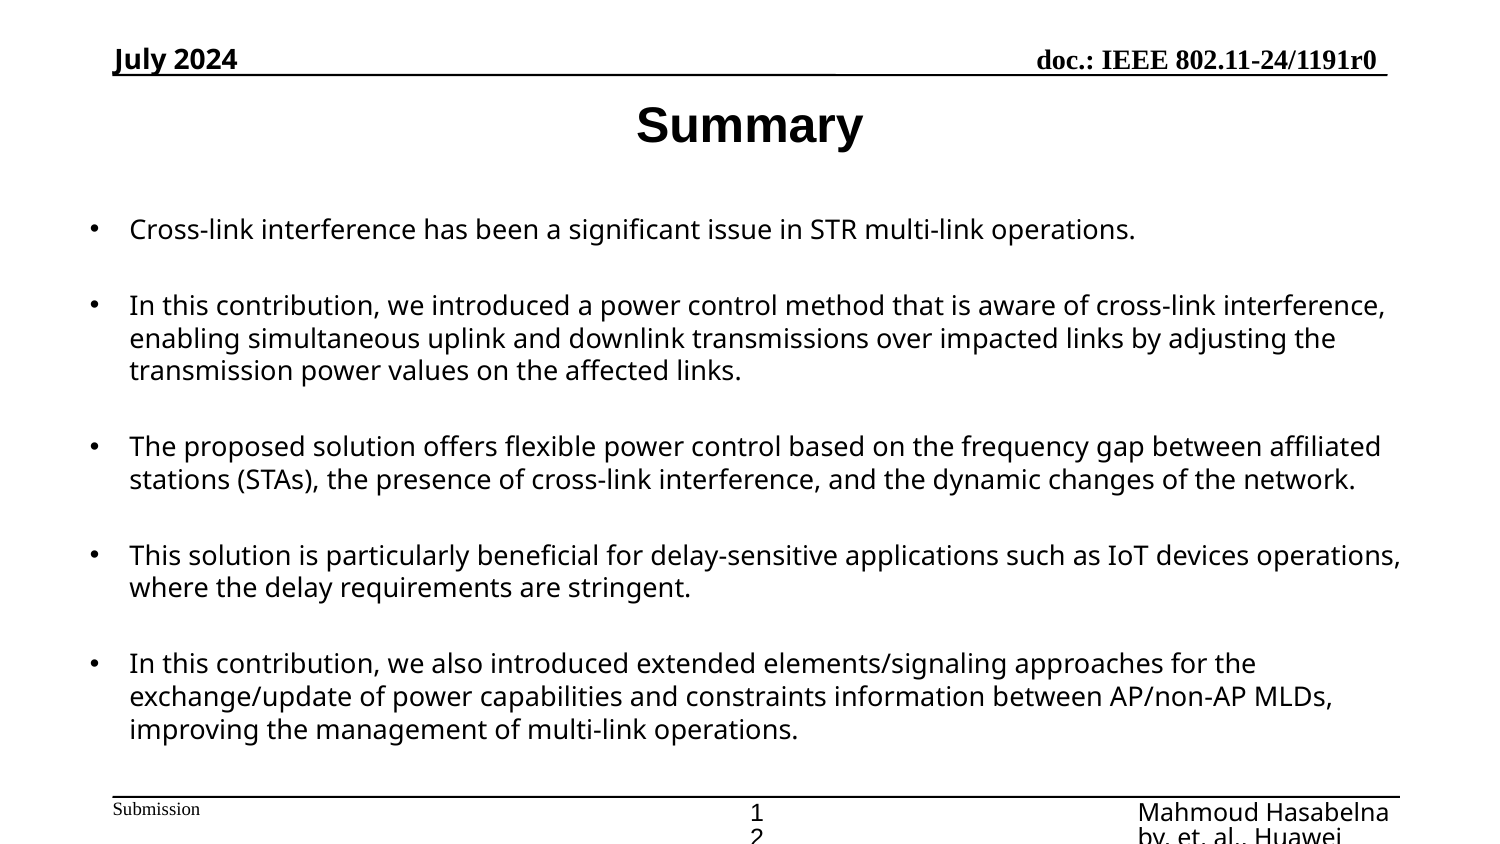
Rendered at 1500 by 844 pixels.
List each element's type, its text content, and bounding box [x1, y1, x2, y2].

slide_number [114, 40, 274, 76]
footer Mahmoud Hasabelnaby, et. al., Huawei [1137, 796, 1402, 828]
title Summary [75, 77, 1425, 168]
slide_number 12 [749, 796, 763, 828]
list Cross-link interference has been a significant issue in STR multi-link operations. In this contribution, we introduced a power control method that is aware of cross-link interference, enabling simultaneous uplink and downlink transmissions over impacted links by adjusting the transmission power values on the affected links. The proposed solution offers flexible power control based on the frequency gap between affiliated stations (STAs), the presence of cross-link interference, and the dynamic changes of the network. This solution is particularly beneficial for delay-sensitive applications such as IoT devices operations, where the delay requirements are stringent. In this contribution, we also introduced extended elements/signaling approaches for the exchange/update of power capabilities and constraints information between AP/non-AP MLDs, improving the management of multi-link operations. [74, 204, 1435, 760]
